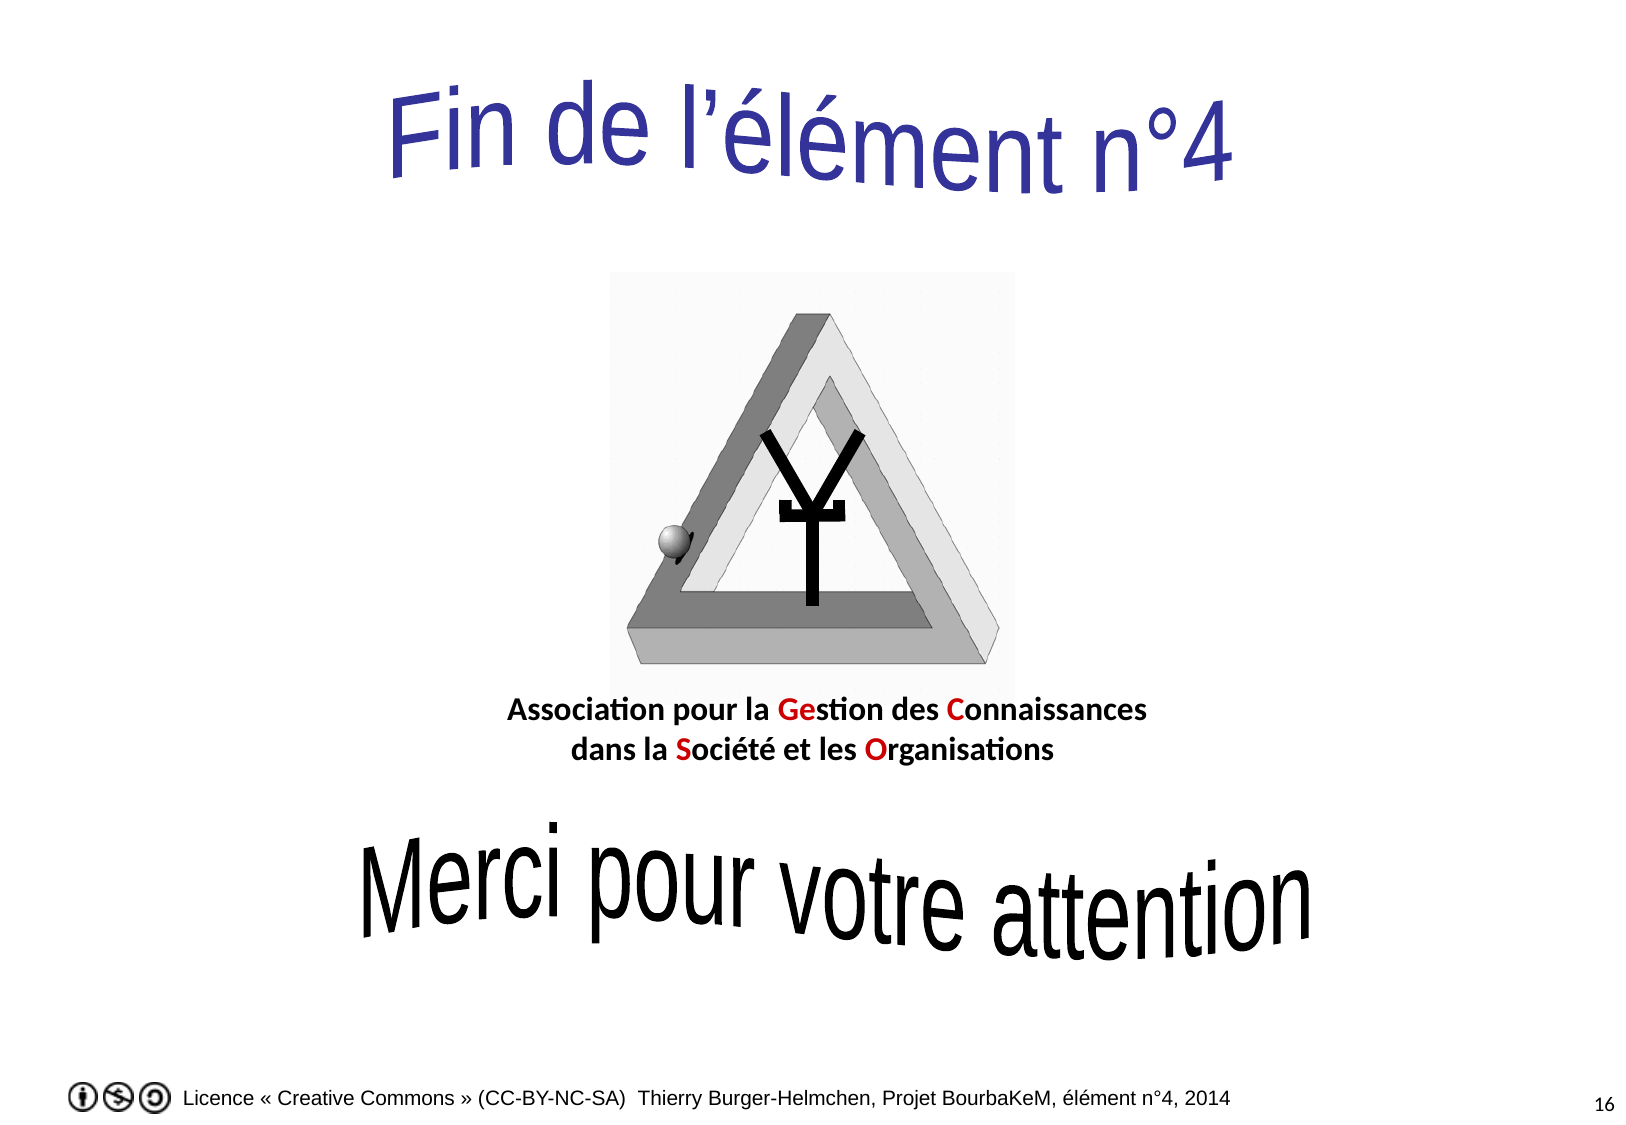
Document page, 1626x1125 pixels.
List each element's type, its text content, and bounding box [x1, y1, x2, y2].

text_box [610, 272, 1015, 705]
picture [103, 1082, 134, 1112]
text_box Association pour la Gestion des Connaissances dans la Société et les Organisations [452, 679, 1173, 775]
picture [68, 1082, 98, 1112]
